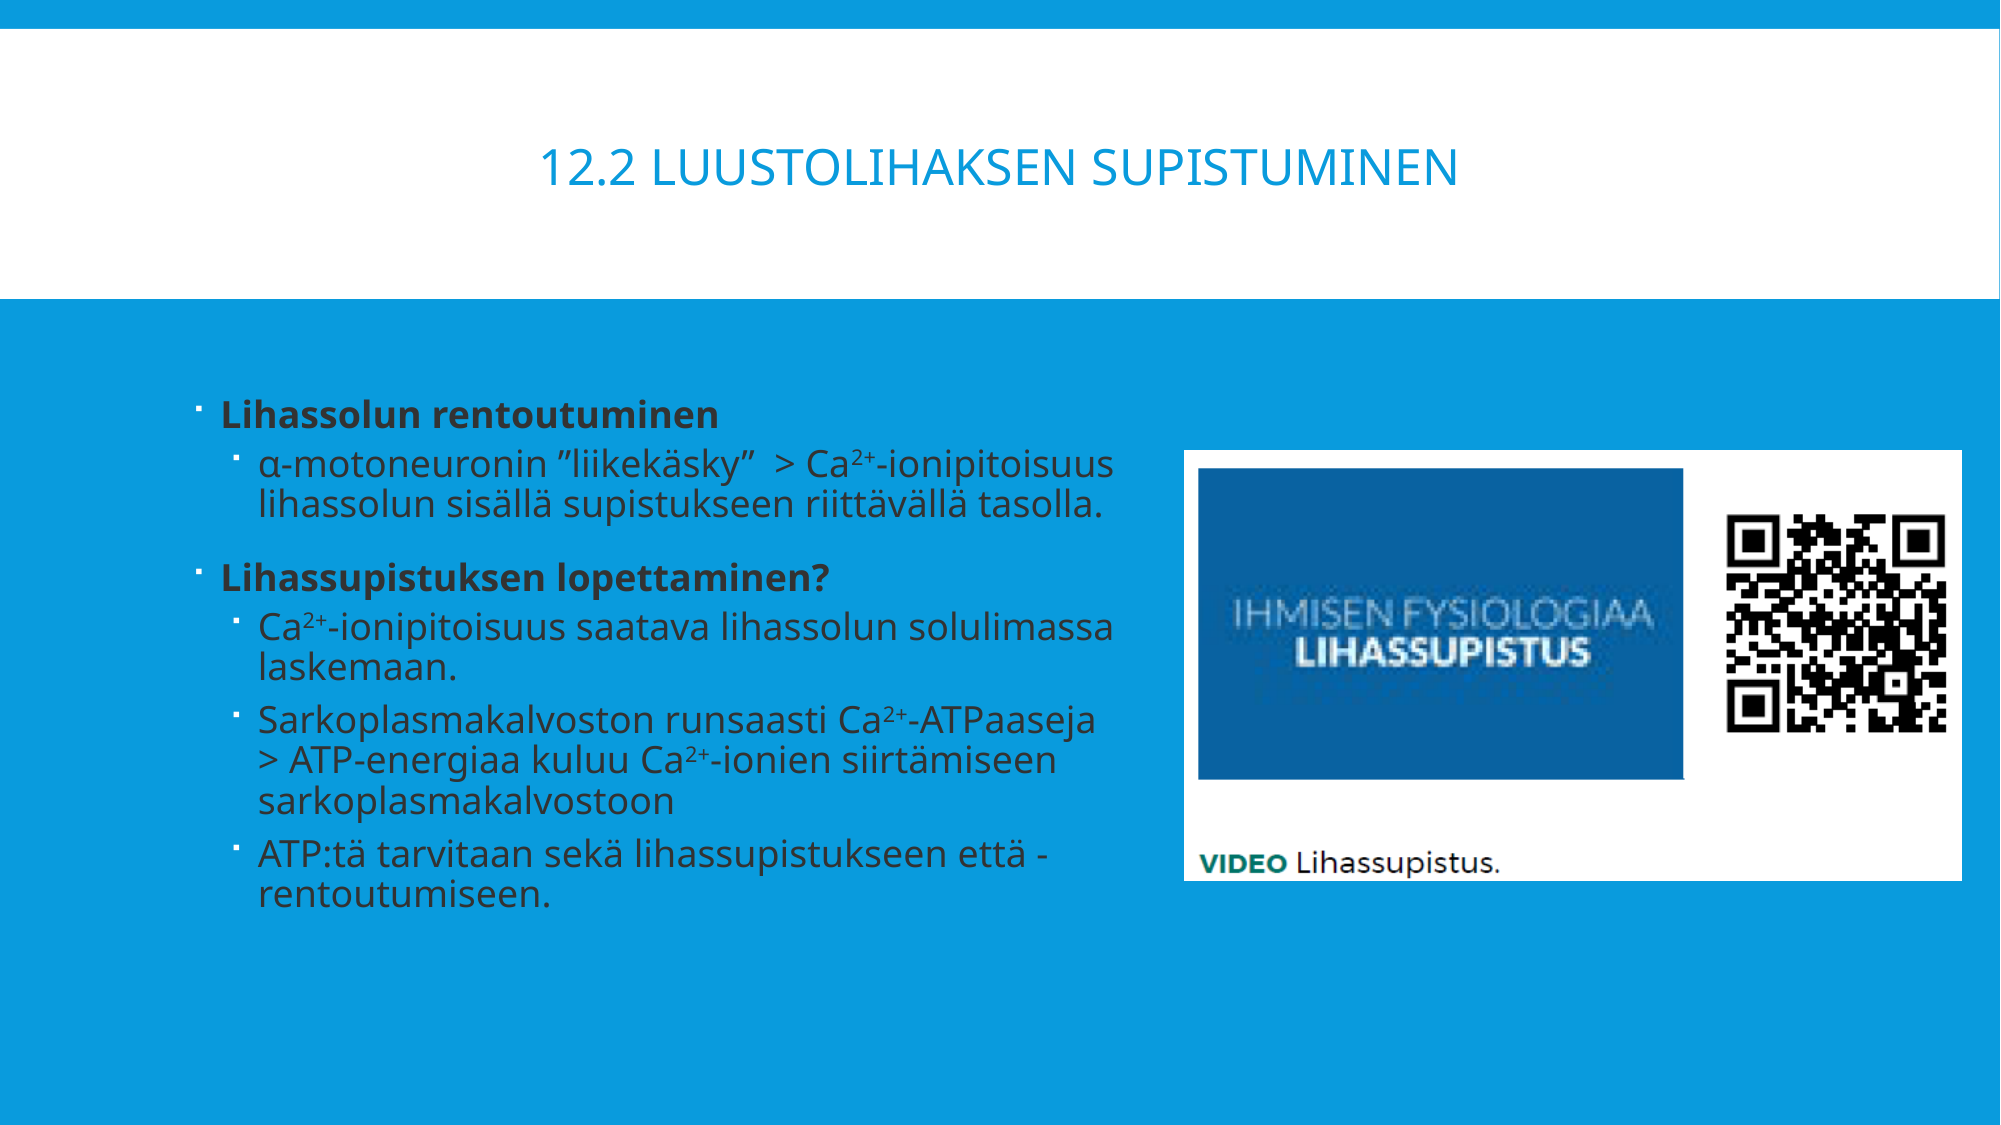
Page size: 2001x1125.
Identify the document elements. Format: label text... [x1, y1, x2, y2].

list Lihassolun rentoutuminen α-motoneuronin ”liikekäsky” > Ca2+-ionipitoisuus lihassolun sisällä supistukseen riittävällä tasolla. Lihassupistuksen lopettaminen? Ca2+-ionipitoisuus saatava lihassolun solulimassa laskemaan. Sarkoplasmakalvoston runsaasti Ca2+-ATPaaseja > ATP-energiaa kuluu Ca2+-ionien siirtämiseen sarkoplasmakalvostoon ATP:tä tarvitaan sekä lihassupistukseen että -rentoutumiseen. [175, 388, 1136, 1079]
picture [1185, 451, 1961, 880]
title 12.2 Luustolihaksen supistuminen [197, 46, 1803, 295]
